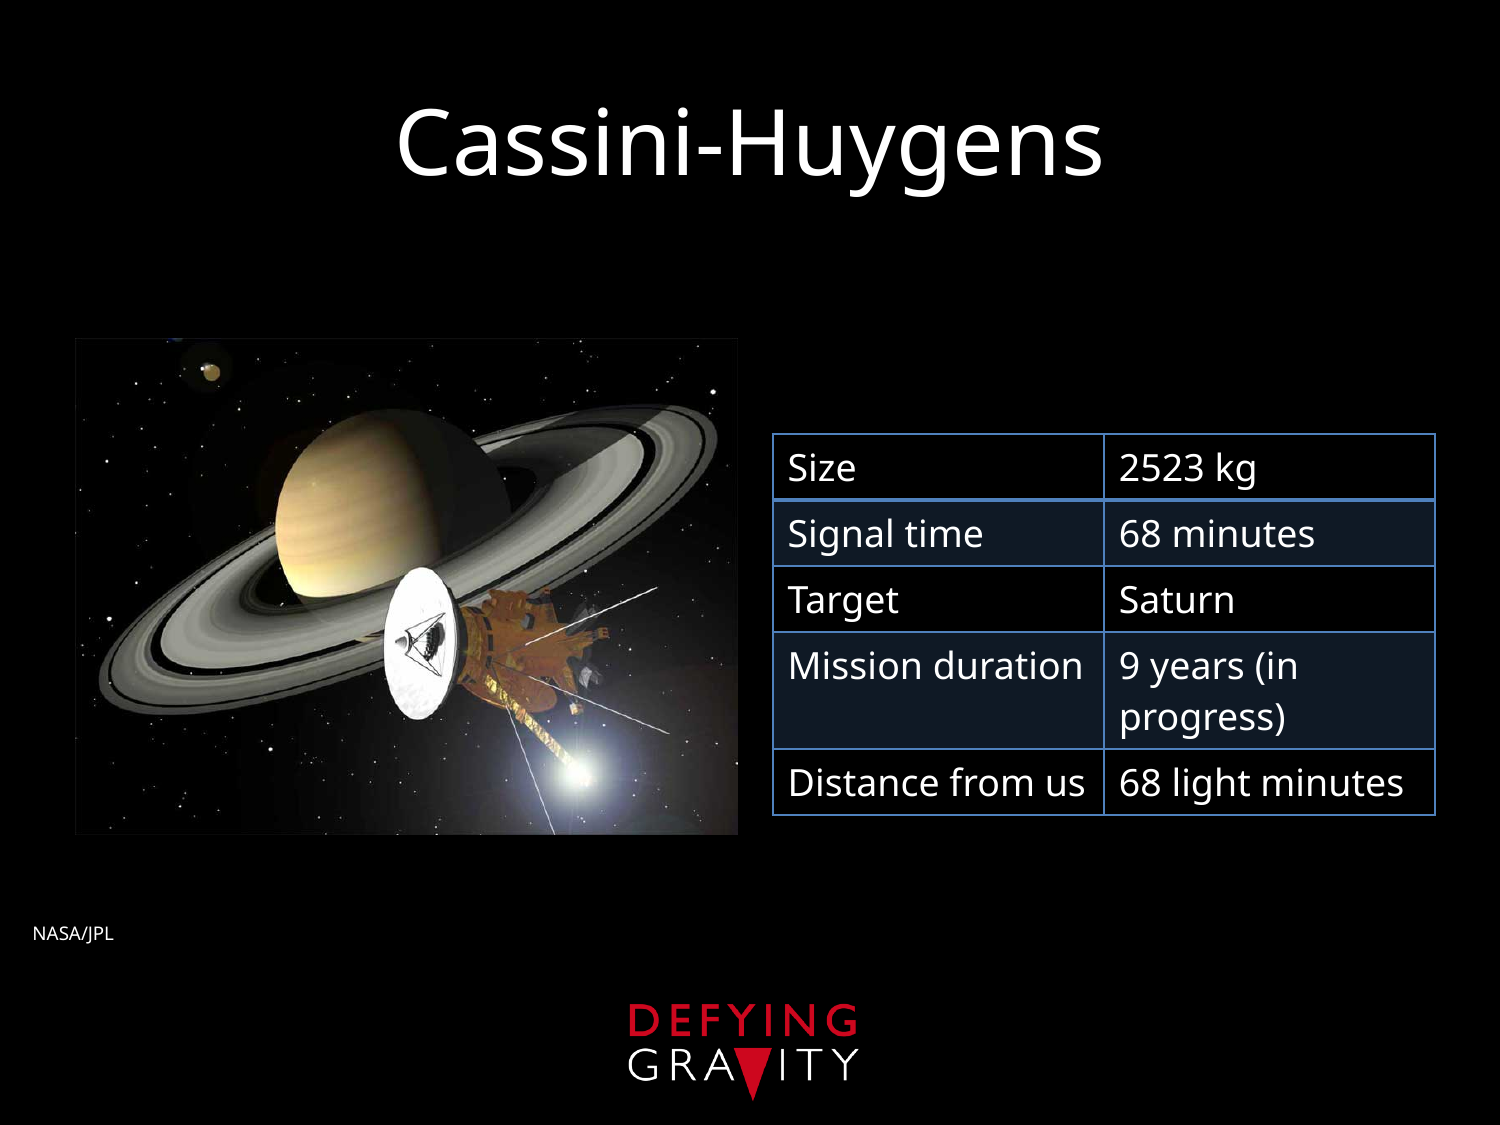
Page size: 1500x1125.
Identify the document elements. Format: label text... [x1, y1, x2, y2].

title Cassini-Huygens [75, 45, 1425, 233]
table_cell 68 light minutes [1105, 750, 1434, 814]
table_header Size [774, 435, 1103, 498]
table_cell Signal time [774, 502, 1103, 565]
text_box NASA/JPL [17, 914, 384, 952]
table_cell Distance from us [774, 750, 1103, 814]
picture [620, 999, 867, 1104]
table_cell Mission duration [774, 633, 1103, 748]
table_cell Saturn [1105, 567, 1434, 631]
table_cell 68 minutes [1105, 502, 1434, 565]
table_cell Target [774, 567, 1103, 631]
table_header 2523 kg [1105, 435, 1434, 498]
table_cell 9 years (in progress) [1105, 633, 1434, 748]
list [74, 337, 738, 836]
